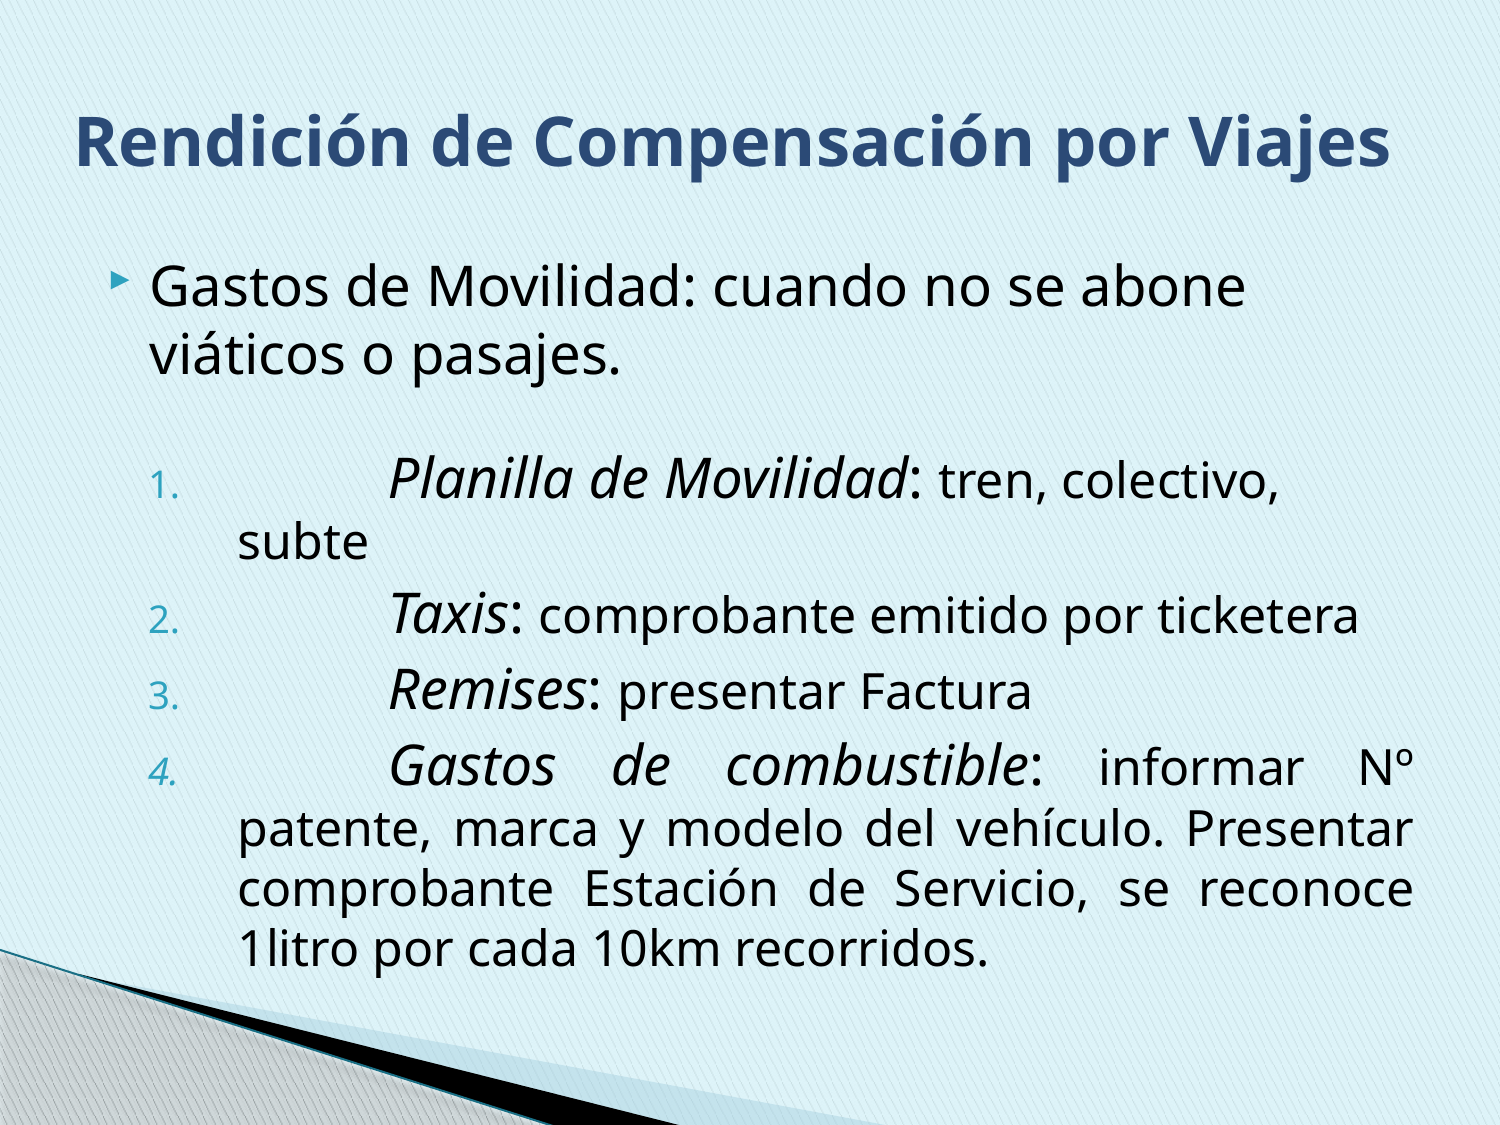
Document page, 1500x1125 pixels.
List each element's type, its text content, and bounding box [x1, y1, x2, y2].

list Gastos de Movilidad: cuando no se abone viáticos o pasajes. Planilla de Movilidad: tren, colectivo, subte Taxis: comprobante emitido por ticketera Remises: presentar Factura Gastos de combustible: informar Nº patente, marca y modelo del vehículo. Presentar comprobante Estación de Servicio, se reconoce 1litro por cada 10km recorridos. [75, 243, 1430, 986]
title Rendición de Compensación por Viajes [58, 45, 1425, 233]
